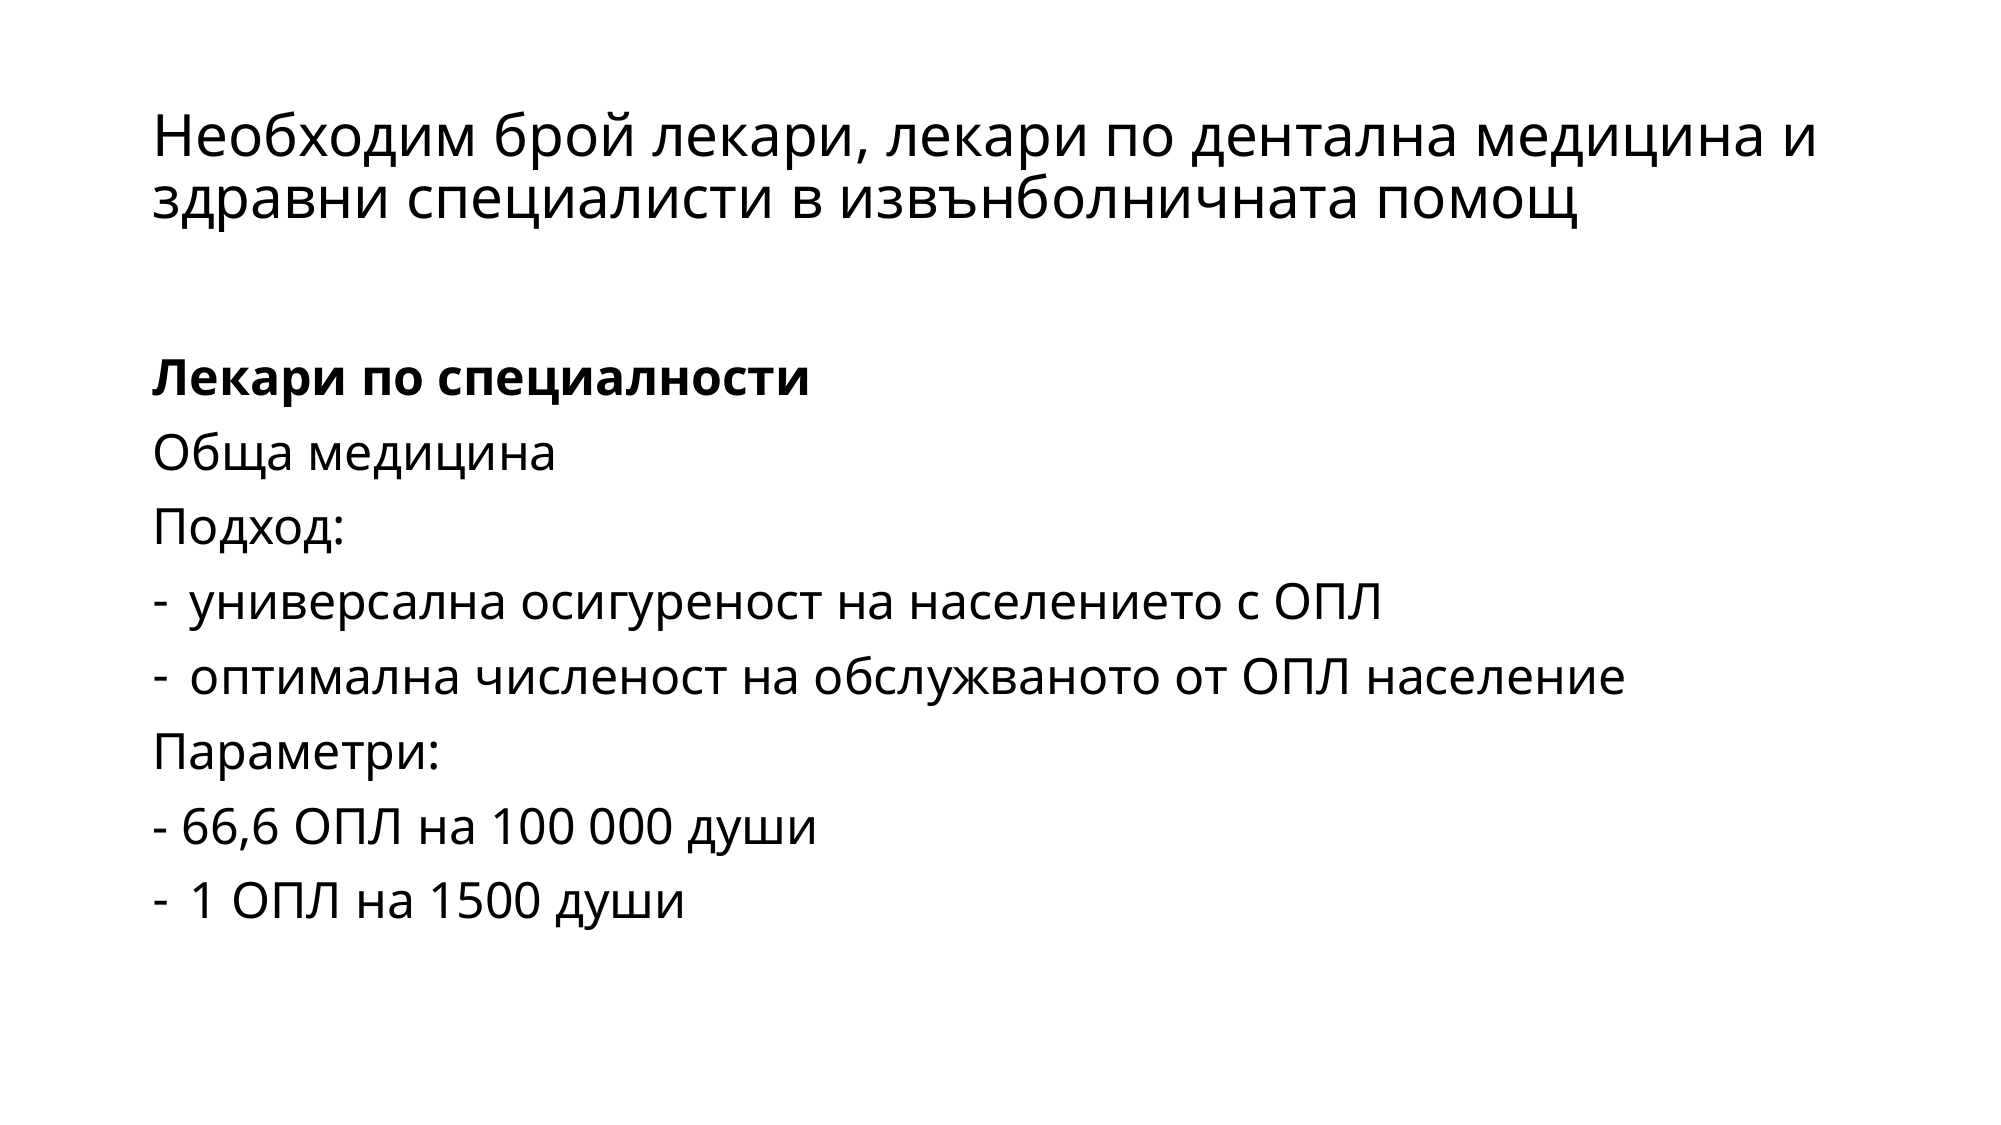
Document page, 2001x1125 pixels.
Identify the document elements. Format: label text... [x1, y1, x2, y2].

title Необходим брой лекари, лекари по дентална медицина и здравни специалисти в извънболничната помощ [137, 59, 1891, 278]
list Лекари по специалности Обща медицина Подход: универсална осигуреност на населението с ОПЛ оптимална численост на обслужваното от ОПЛ население Параметри: - 66,6 ОПЛ на 100 000 души 1 ОПЛ на 1500 души [137, 344, 1863, 1060]
